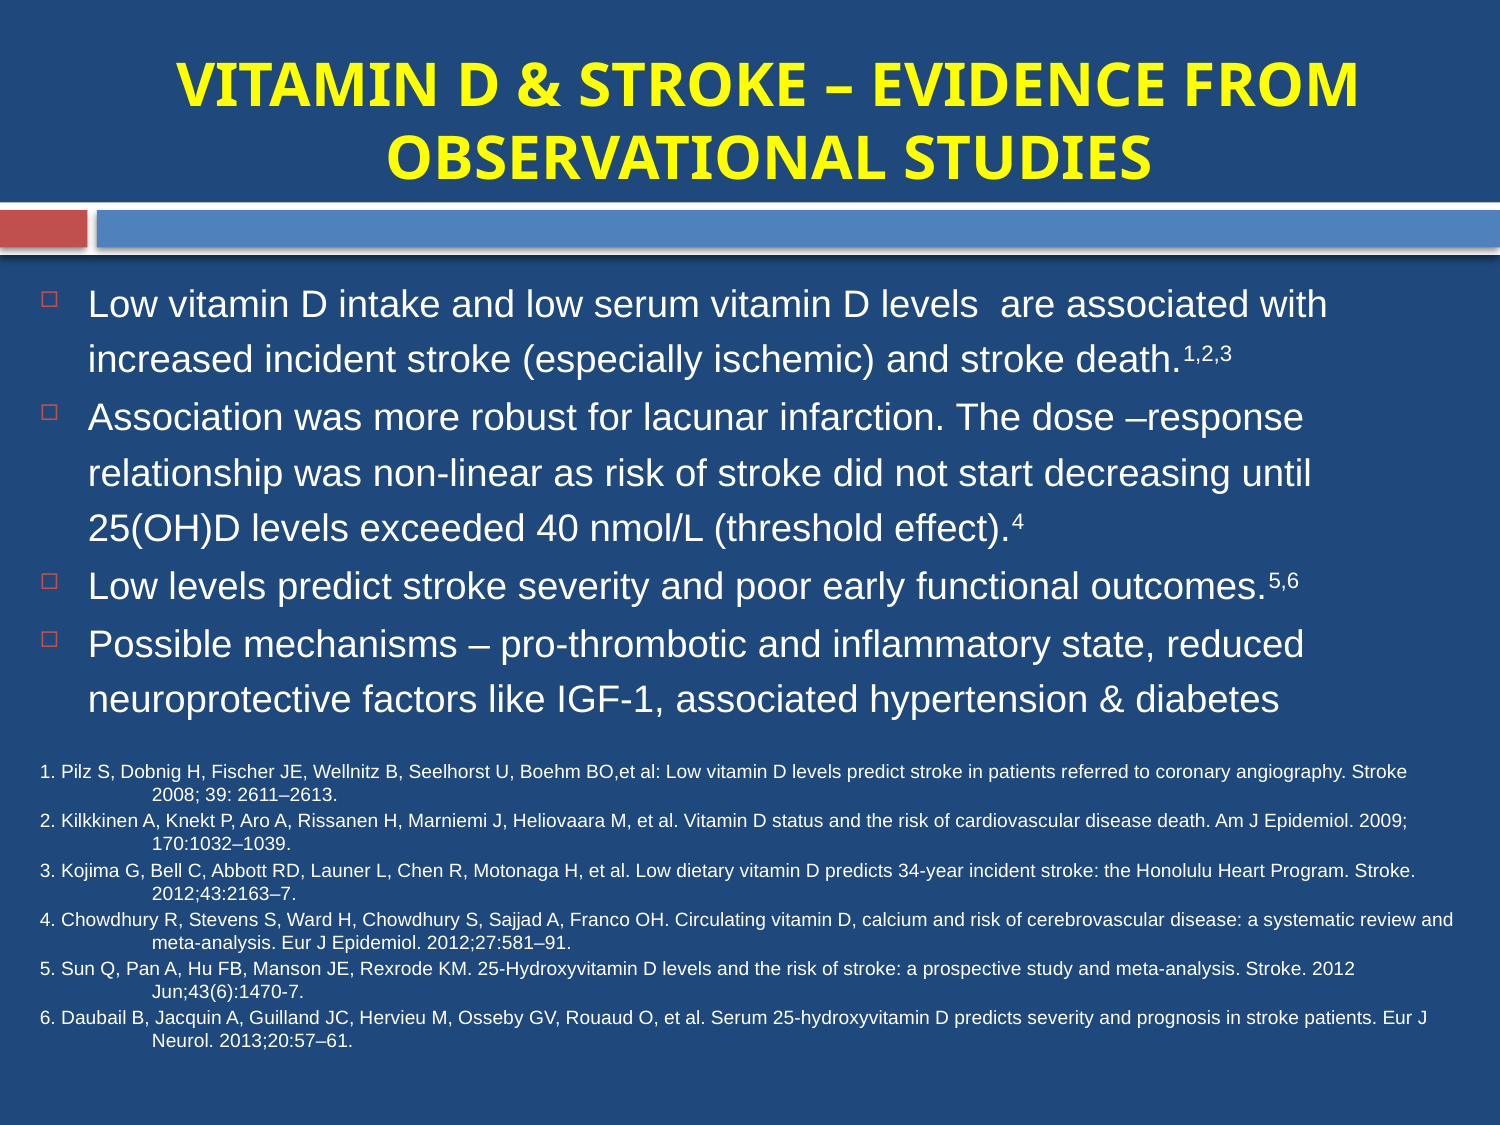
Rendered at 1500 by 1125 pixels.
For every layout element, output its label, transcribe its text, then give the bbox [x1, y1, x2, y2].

list Low vitamin D intake and low serum vitamin D levels are associated with increased incident stroke (especially ischemic) and stroke death.1,2,3 Association was more robust for lacunar infarction. The dose –response relationship was non-linear as risk of stroke did not start decreasing until 25(OH)D levels exceeded 40 nmol/L (threshold effect).4 Low levels predict stroke severity and poor early functional outcomes.5,6 Possible mechanisms – pro-thrombotic and inflammatory state, reduced neuroprotective factors like IGF-1, associated hypertension & diabetes 1. Pilz S, Dobnig H, Fischer JE, Wellnitz B, Seelhorst U, Boehm BO,et al: Low vitamin D levels predict stroke in patients referred to coronary angiography. Stroke 2008; 39: 2611–2613. 2. Kilkkinen A, Knekt P, Aro A, Rissanen H, Marniemi J, Heliovaara M, et al. Vitamin D status and the risk of cardiovascular disease death. Am J Epidemiol. 2009; 170:1032–1039. 3. Kojima G, Bell C, Abbott RD, Launer L, Chen R, Motonaga H, et al. Low dietary vitamin D predicts 34-year incident stroke: the Honolulu Heart Program. Stroke. 2012;43:2163–7. 4. Chowdhury R, Stevens S, Ward H, Chowdhury S, Sajjad A, Franco OH. Circulating vitamin D, calcium and risk of cerebrovascular disease: a systematic review and meta-analysis. Eur J Epidemiol. 2012;27:581–91. 5. Sun Q, Pan A, Hu FB, Manson JE, Rexrode KM. 25-Hydroxyvitamin D levels and the risk of stroke: a prospective study and meta-analysis. Stroke. 2012 Jun;43(6):1470-7. 6. Daubail B, Jacquin A, Guilland JC, Hervieu M, Osseby GV, Rouaud O, et al. Serum 25-hydroxyvitamin D predicts severity and prognosis in stroke patients. Eur J Neurol. 2013;20:57–61. [24, 262, 1475, 1125]
title VITAMIN D & STROKE – EVIDENCE FROM OBSERVATIONAL STUDIES [100, 37, 1438, 200]
